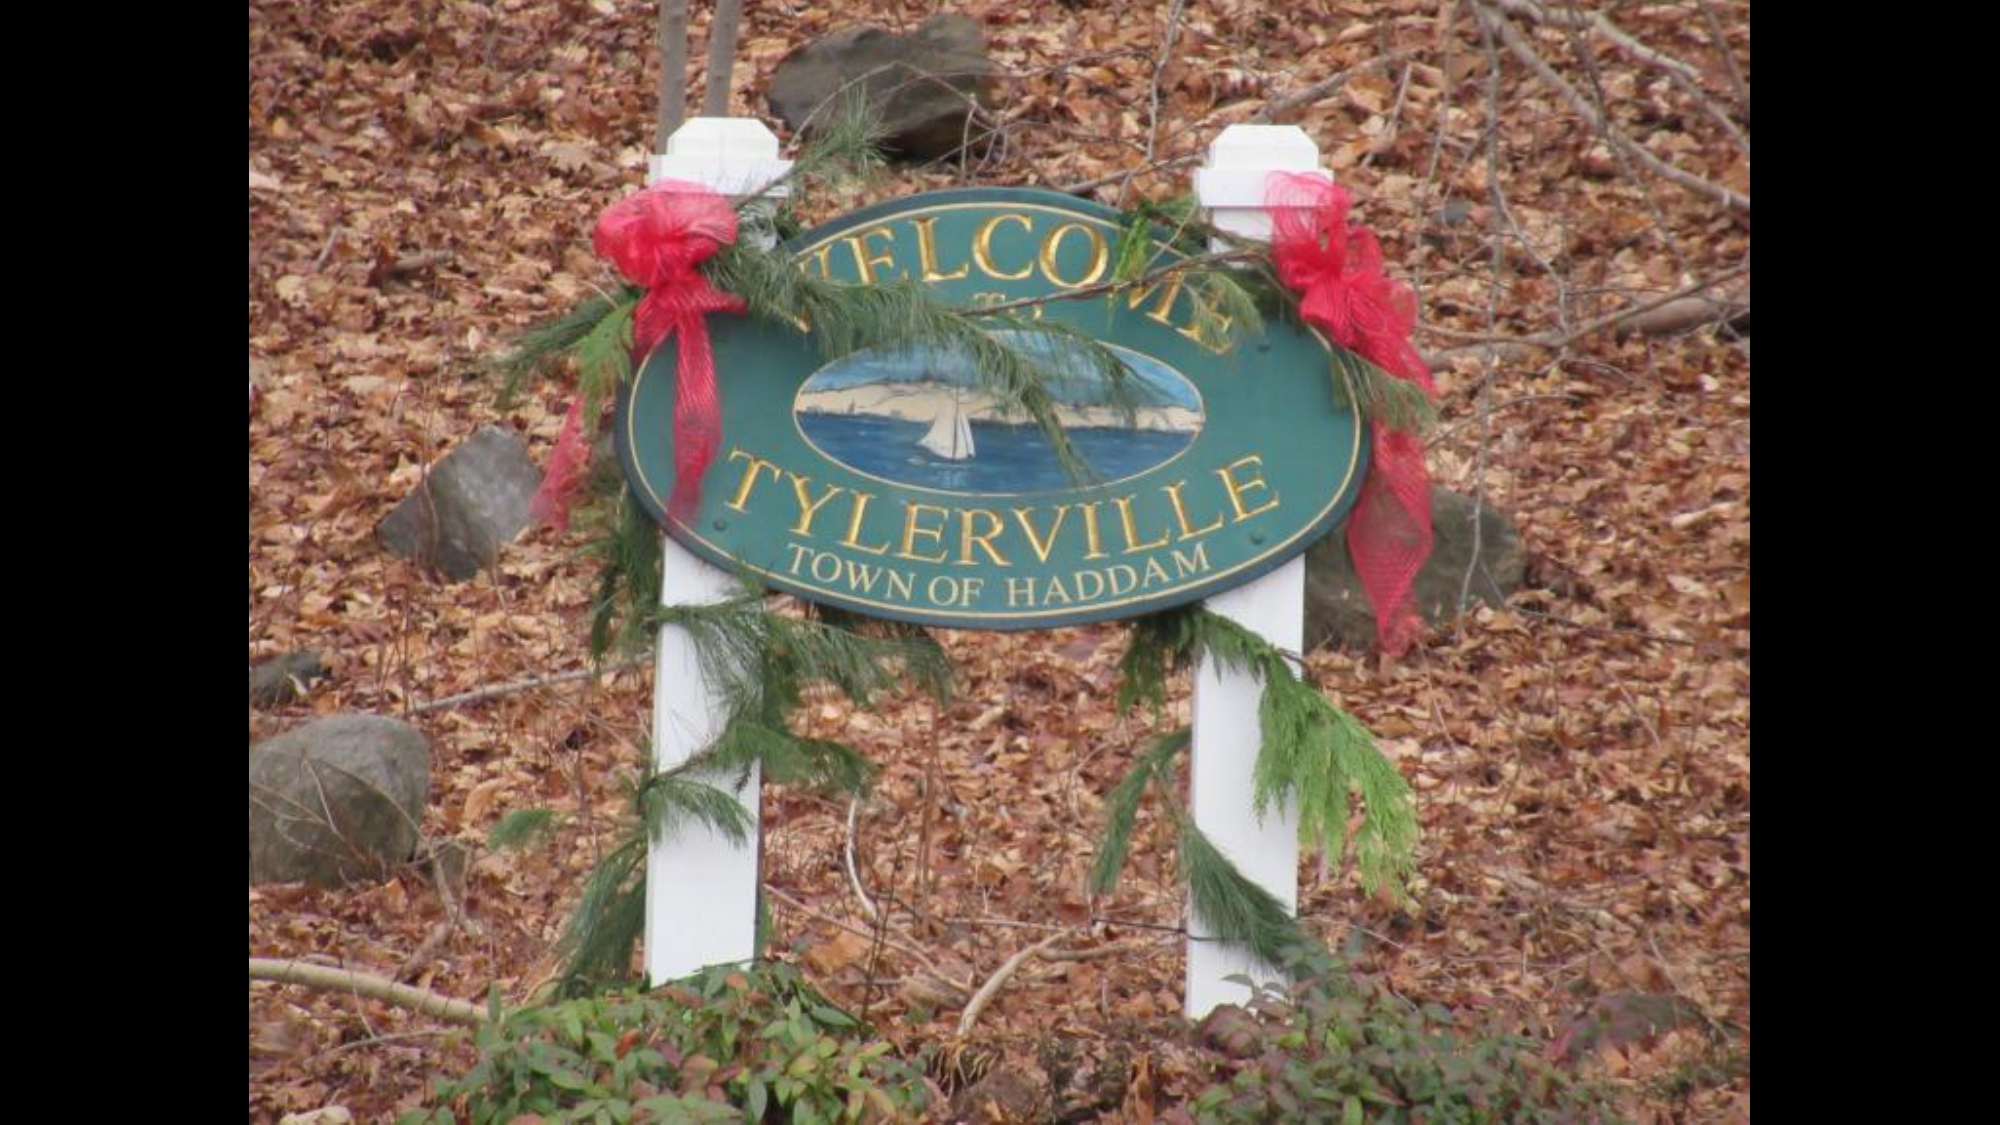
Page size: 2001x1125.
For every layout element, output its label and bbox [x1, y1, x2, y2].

picture [249, 0, 1750, 1125]
